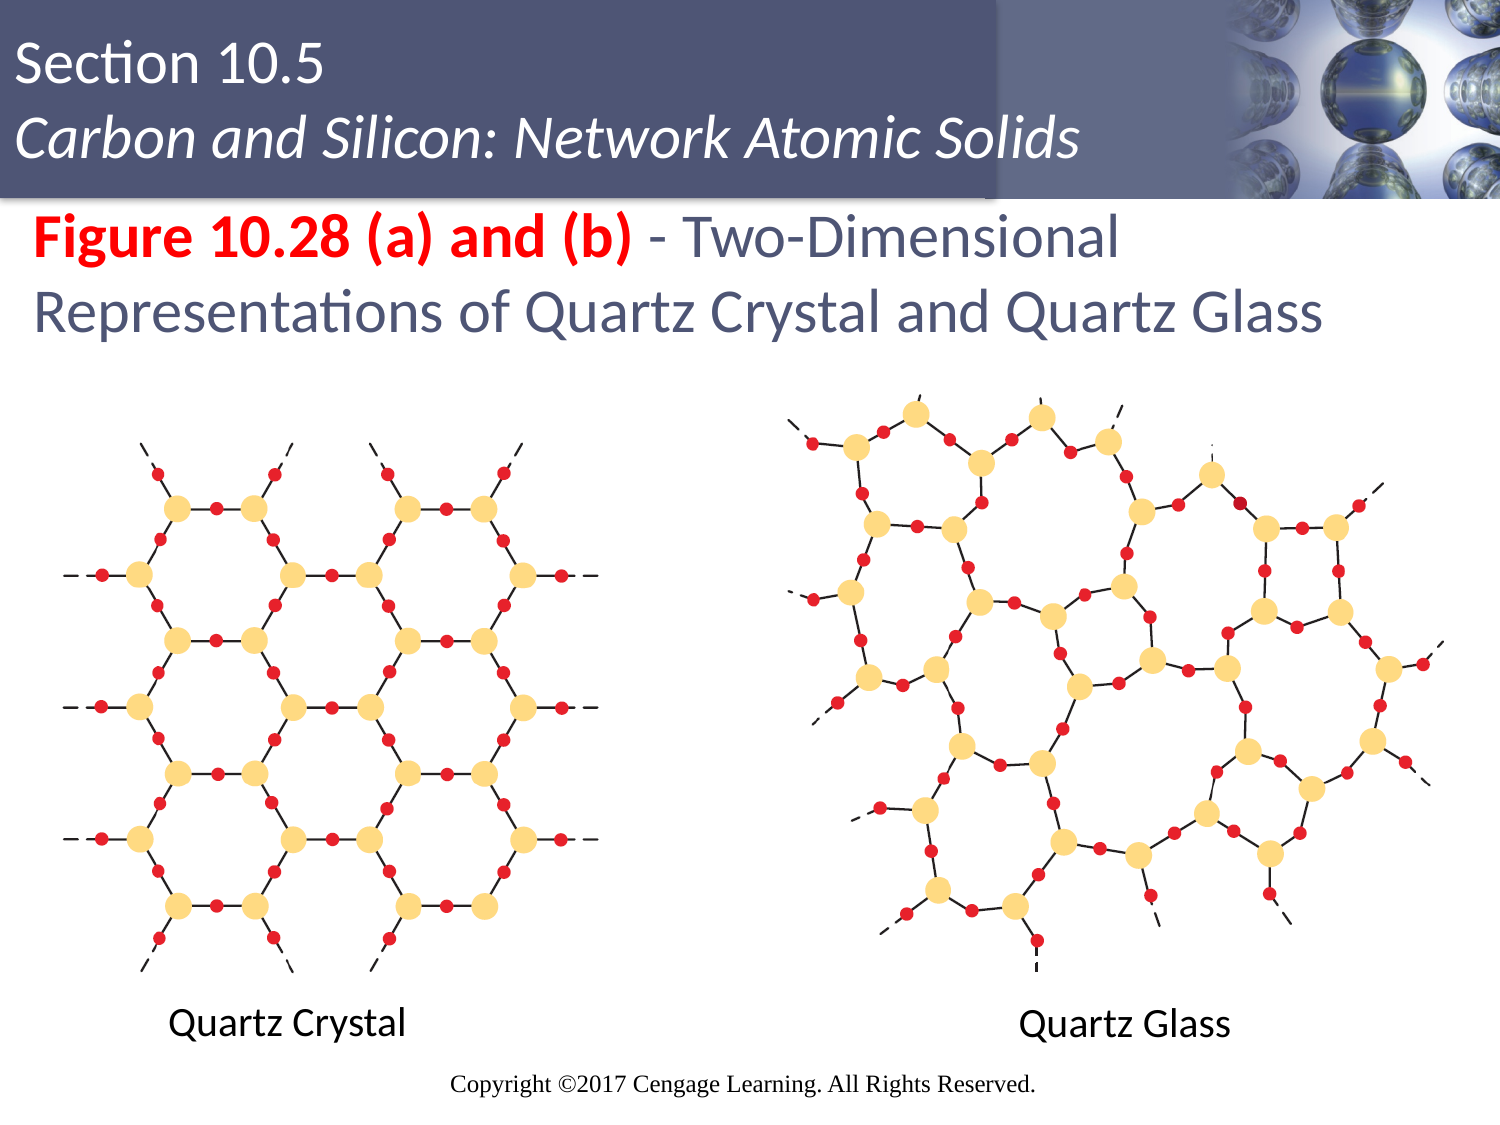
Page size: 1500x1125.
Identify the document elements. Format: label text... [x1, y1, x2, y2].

picture [996, 0, 1500, 199]
text_box Quartz Glass [962, 988, 1288, 1054]
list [24, 392, 1478, 980]
text_box Quartz Crystal [125, 987, 450, 1053]
title Figure 10.28 (a) and (b) - Two-Dimensional Representations of Quartz Crystal and Quartz Glass [18, 212, 1471, 327]
